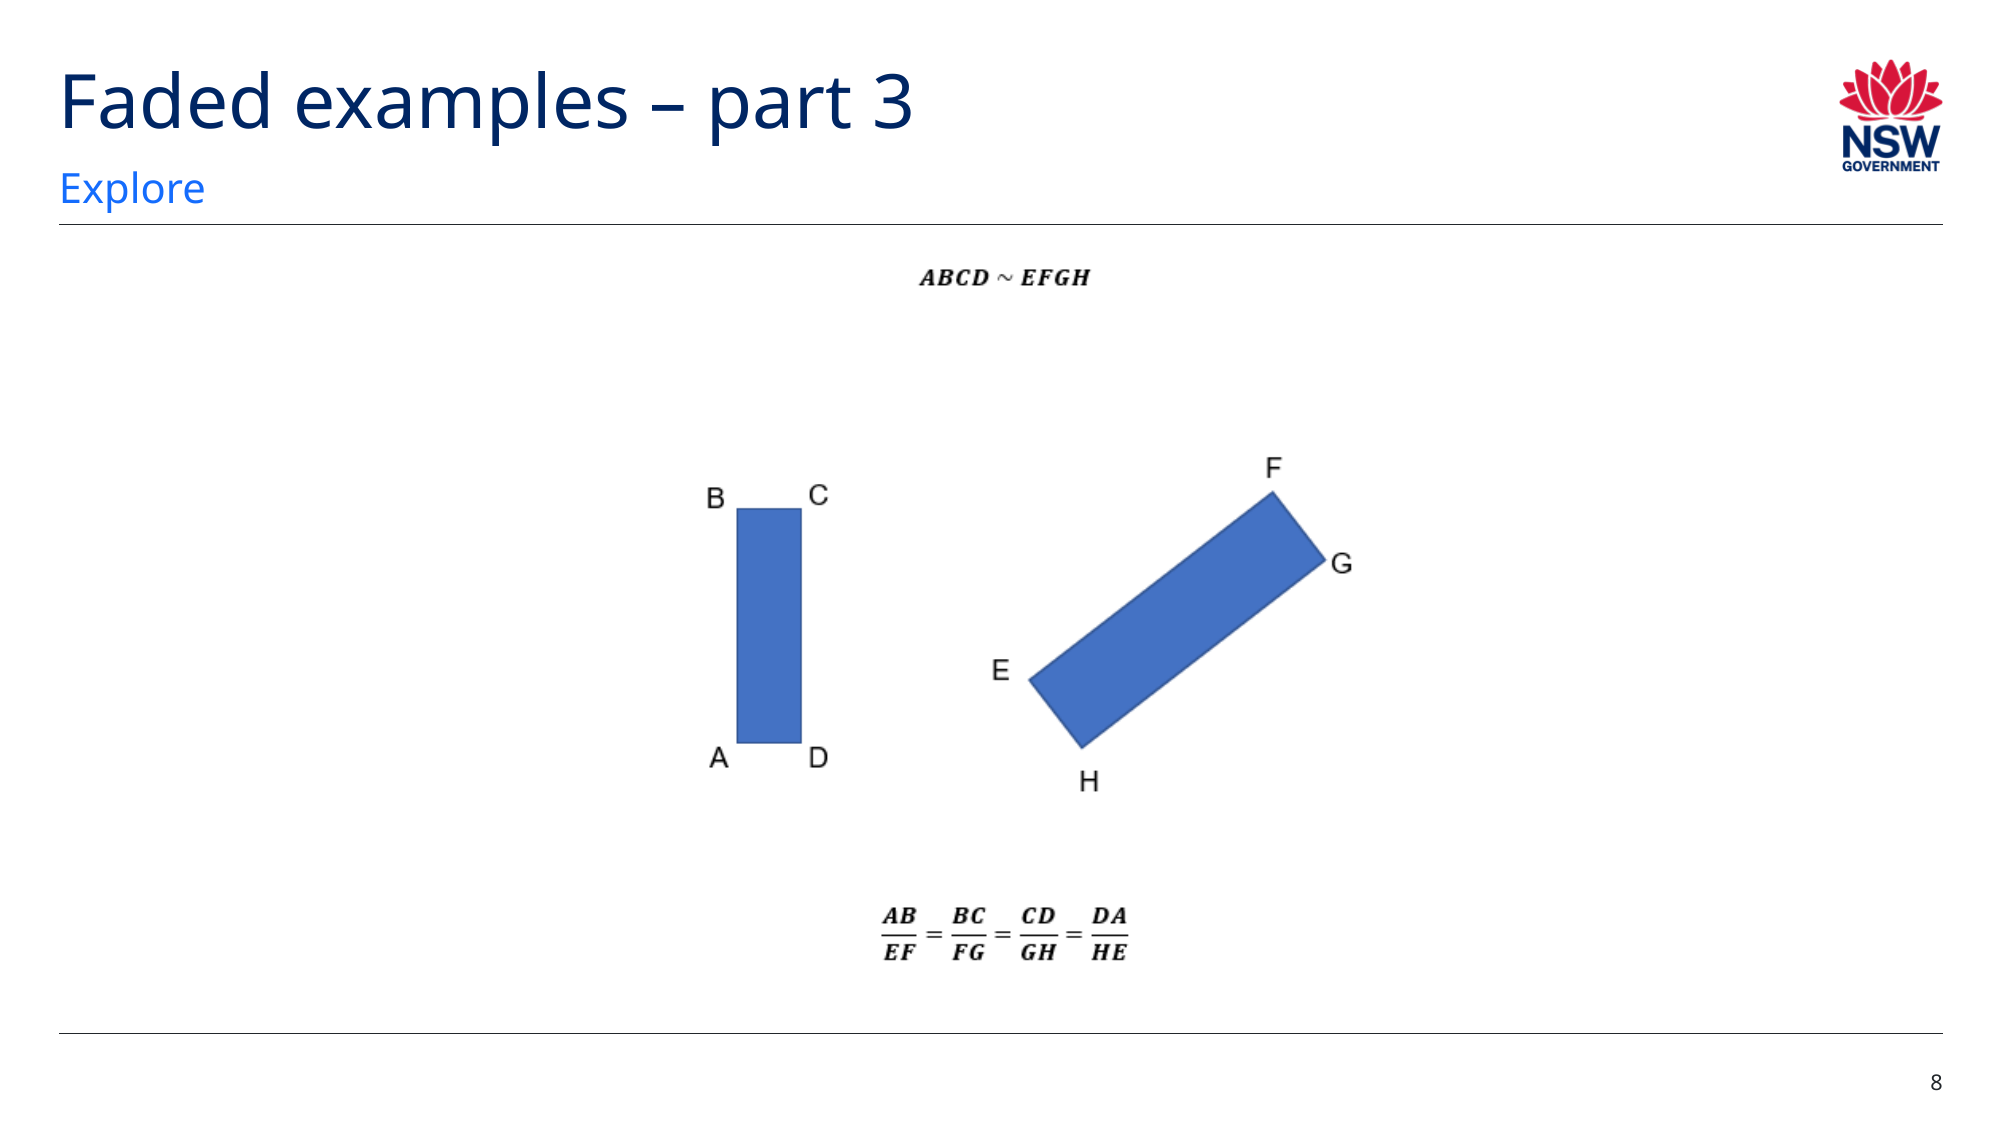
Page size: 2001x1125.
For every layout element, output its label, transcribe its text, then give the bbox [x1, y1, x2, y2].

list Explore [59, 161, 1713, 212]
title Faded examples – part 3 [59, 59, 1713, 149]
picture [1839, 59, 1943, 172]
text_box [288, 265, 1712, 981]
slide_number 8 [1824, 1068, 1943, 1099]
